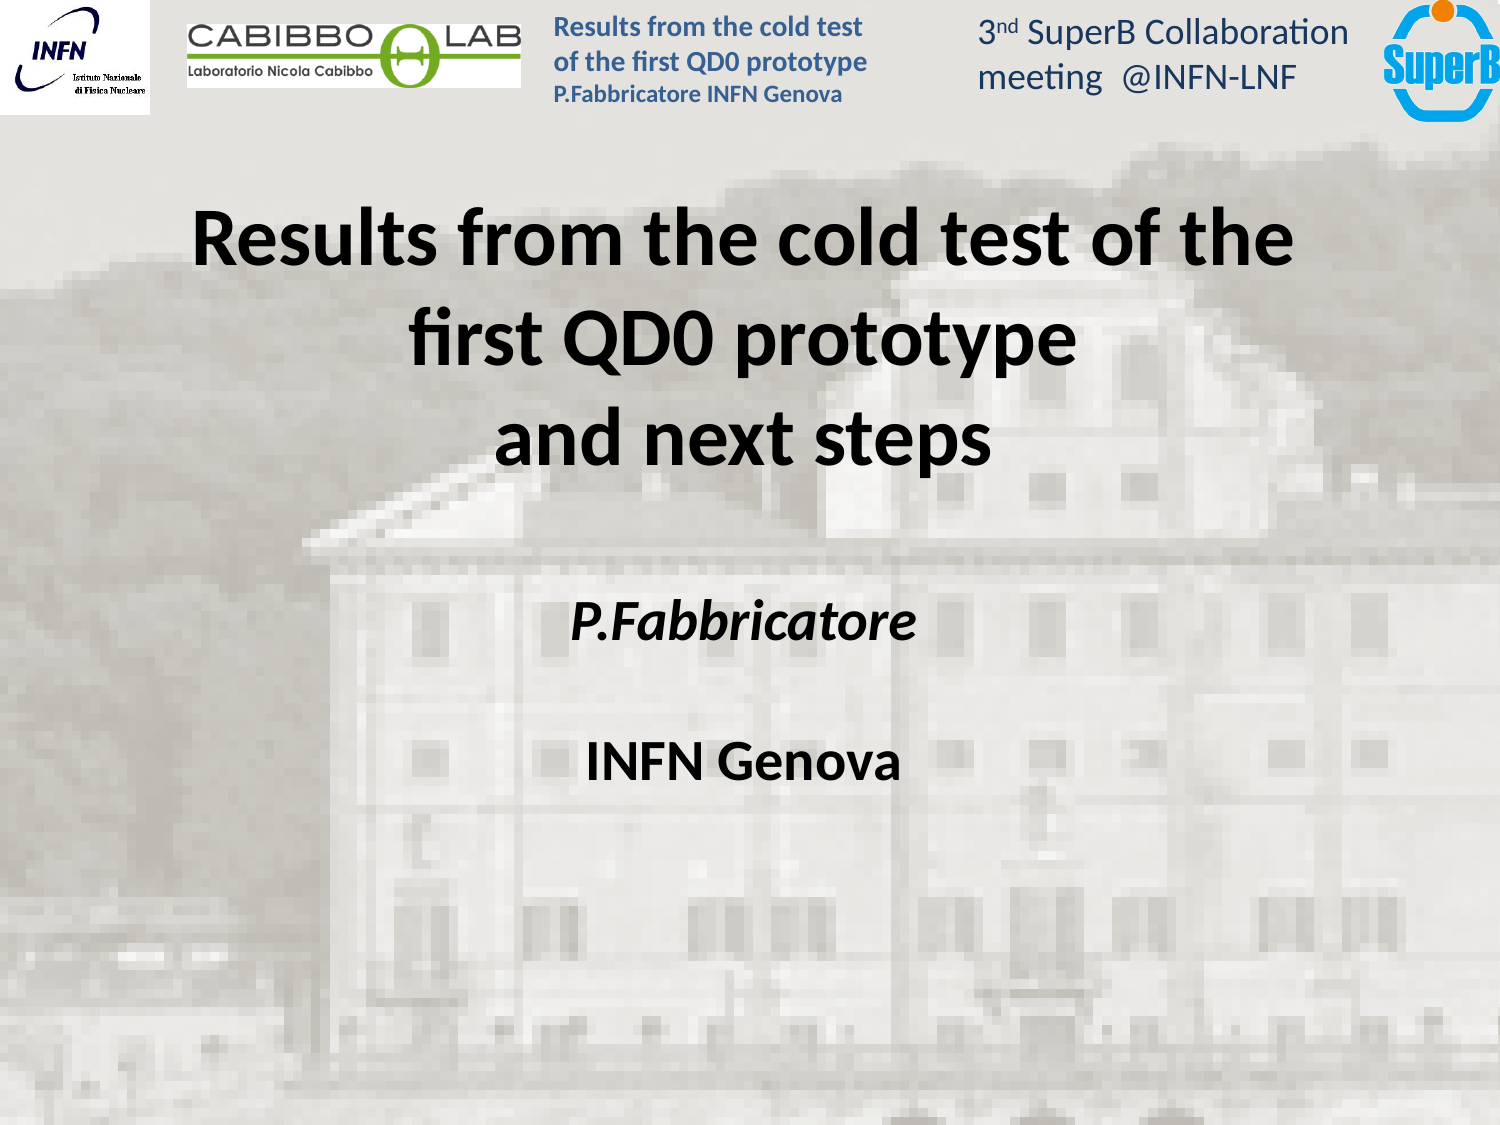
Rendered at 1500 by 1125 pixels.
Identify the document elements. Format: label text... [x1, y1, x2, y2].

text_box Results from the cold test of the first QD0 prototype and next steps P.Fabbricatore INFN Genova [149, 174, 1338, 960]
picture [1384, 60, 1393, 69]
picture [187, 24, 521, 88]
picture [1384, 0, 1500, 122]
picture [0, 0, 150, 115]
